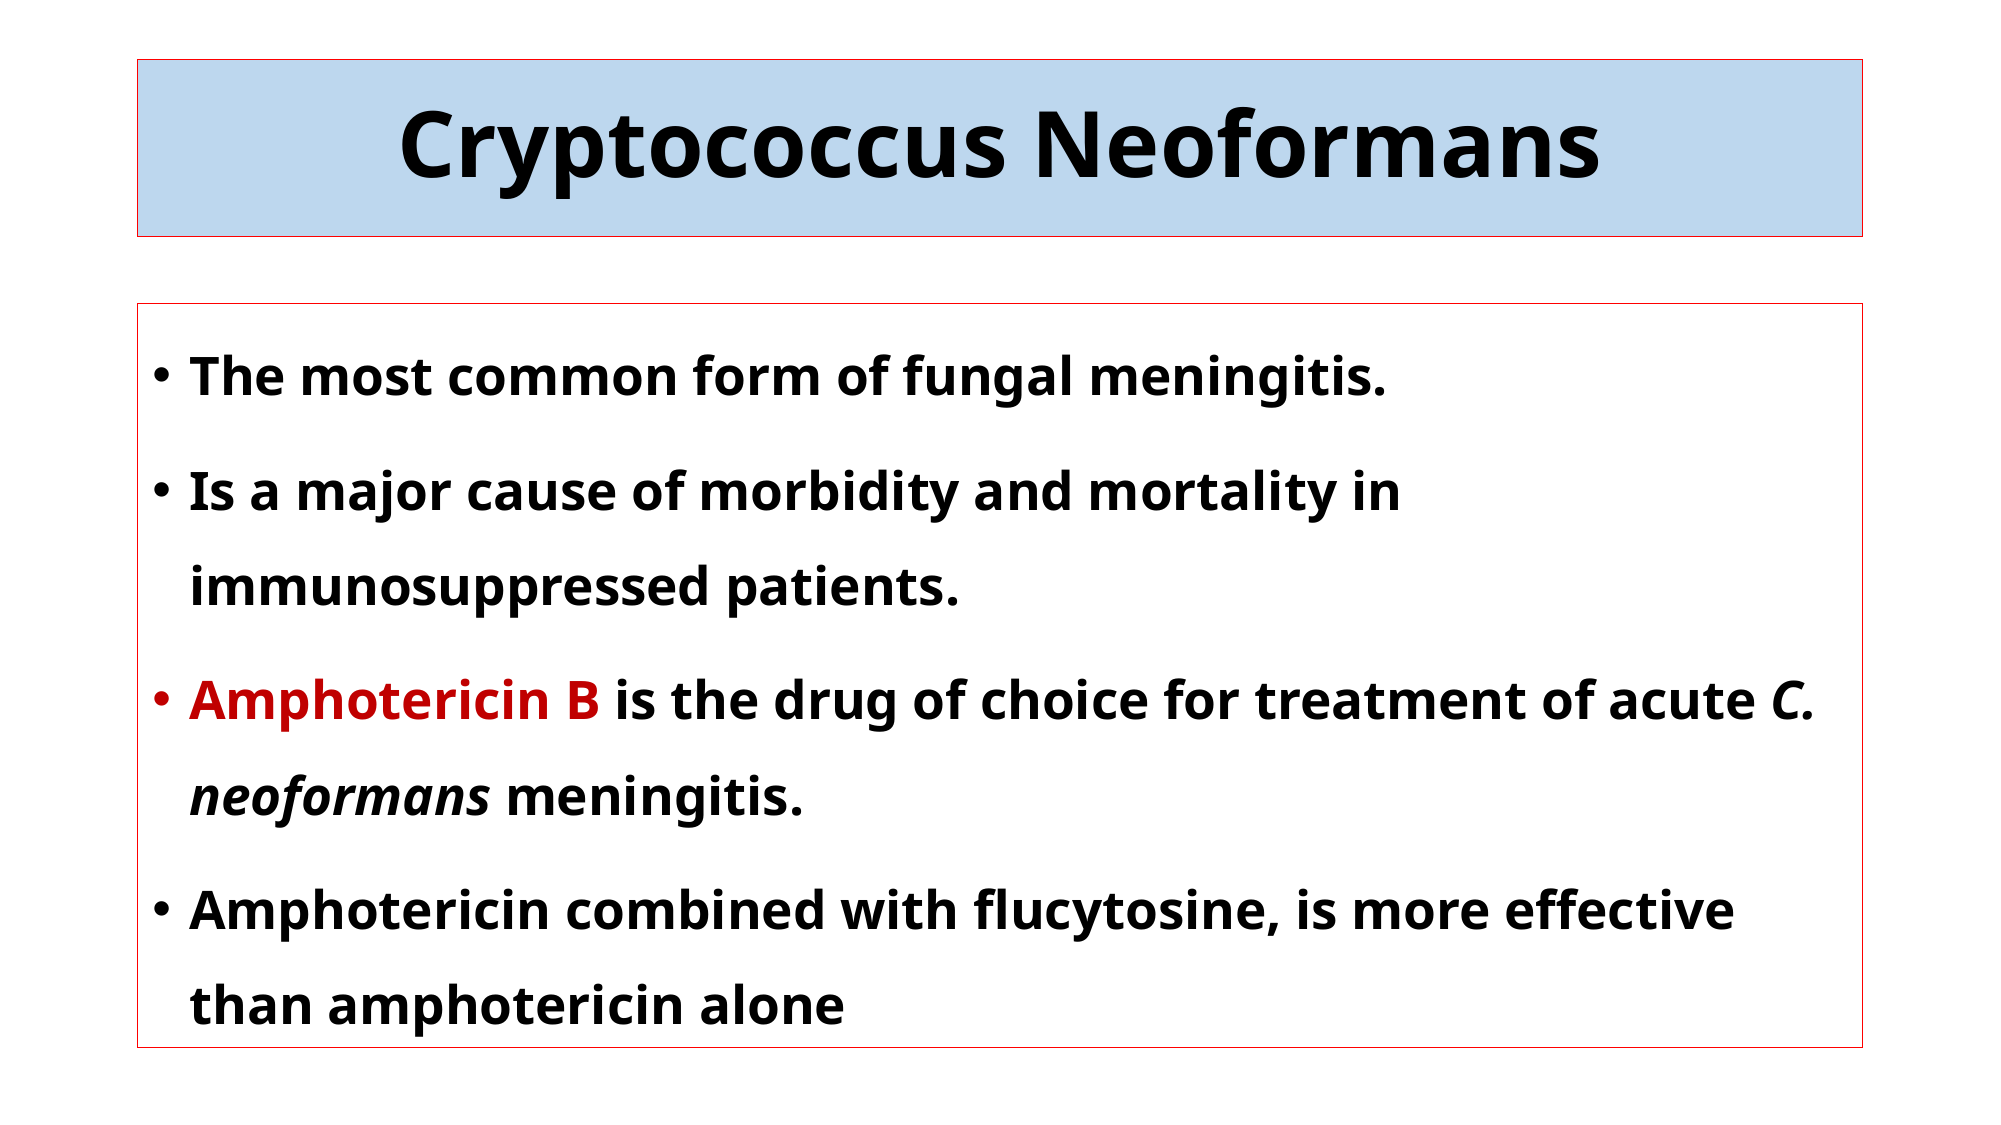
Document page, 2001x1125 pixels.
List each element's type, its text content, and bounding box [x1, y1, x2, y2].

title Cryptococcus Neoformans [137, 59, 1863, 237]
list The most common form of fungal meningitis. Is a major cause of morbidity and mortality in immunosuppressed patients. Amphotericin B is the drug of choice for treatment of acute C. neoformans meningitis. Amphotericin combined with flucytosine, is more effective than amphotericin alone [137, 303, 1863, 1048]
